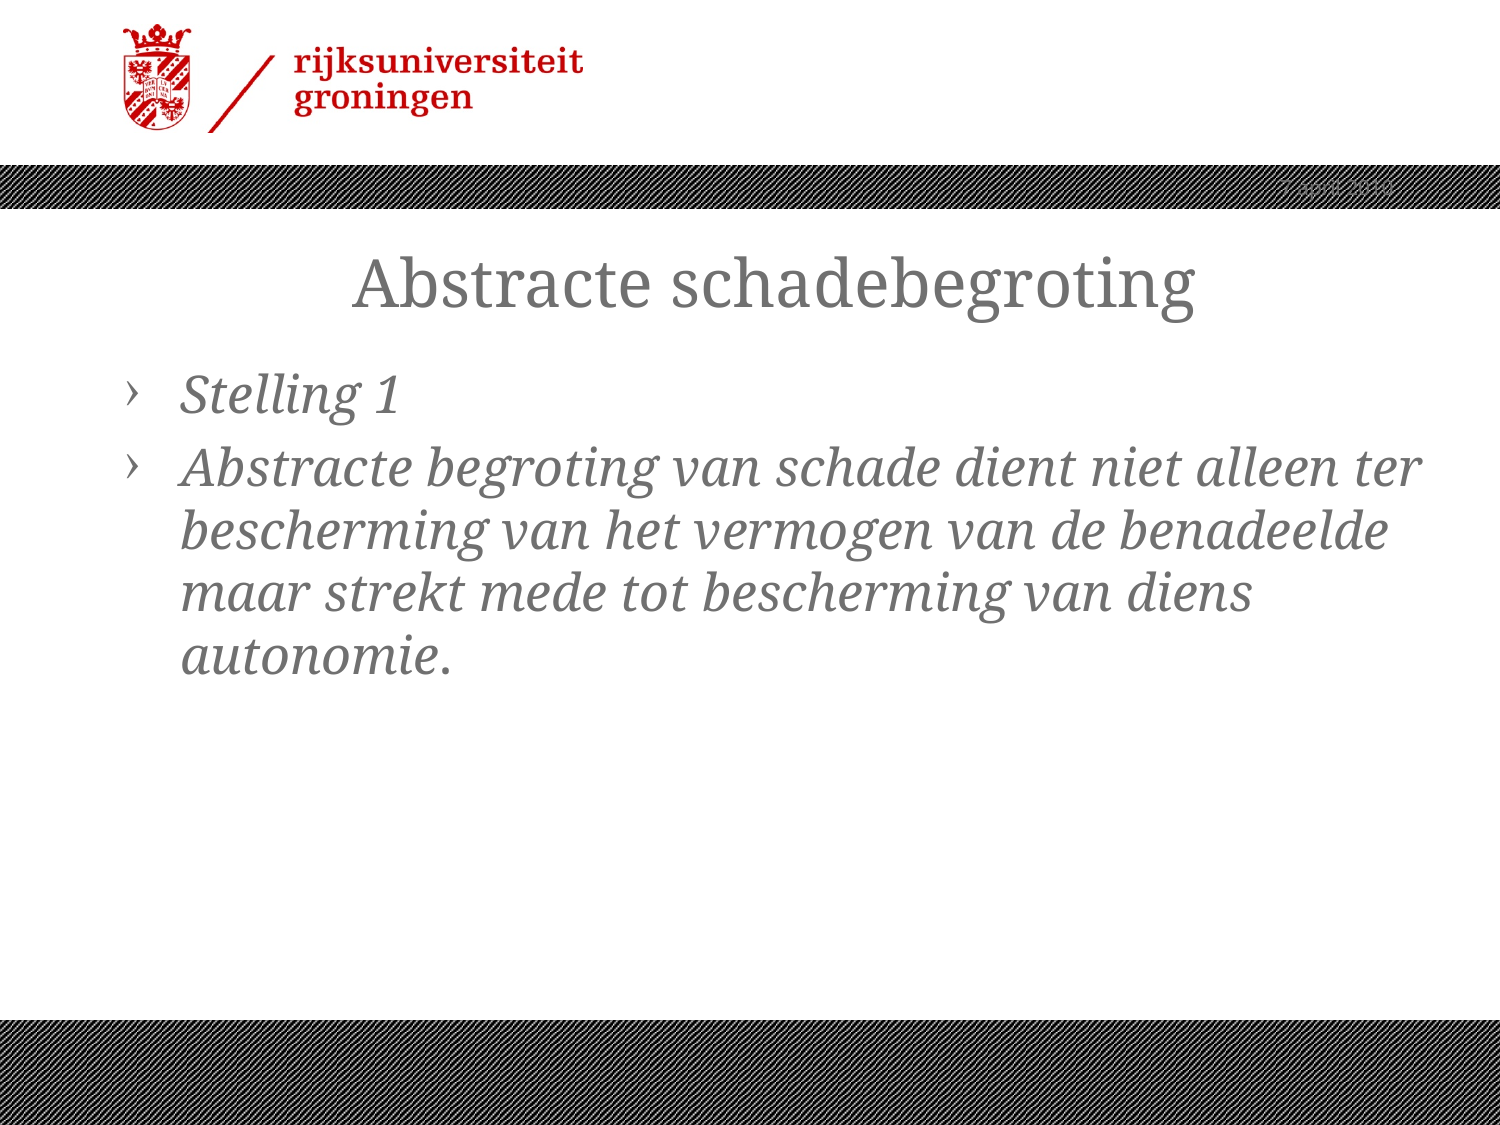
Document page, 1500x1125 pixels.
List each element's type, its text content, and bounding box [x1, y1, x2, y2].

list Stelling 1 Abstracte begroting van schade dient niet alleen ter bescherming van het vermogen van de benadeelde maar strekt mede tot bescherming van diens autonomie. [123, 361, 1426, 1000]
picture [0, 165, 1080, 209]
picture [0, 1020, 1500, 1125]
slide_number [1080, 165, 1394, 209]
picture [1394, 165, 1500, 209]
title Abstracte schadebegroting [123, 240, 1426, 349]
picture [123, 24, 583, 133]
